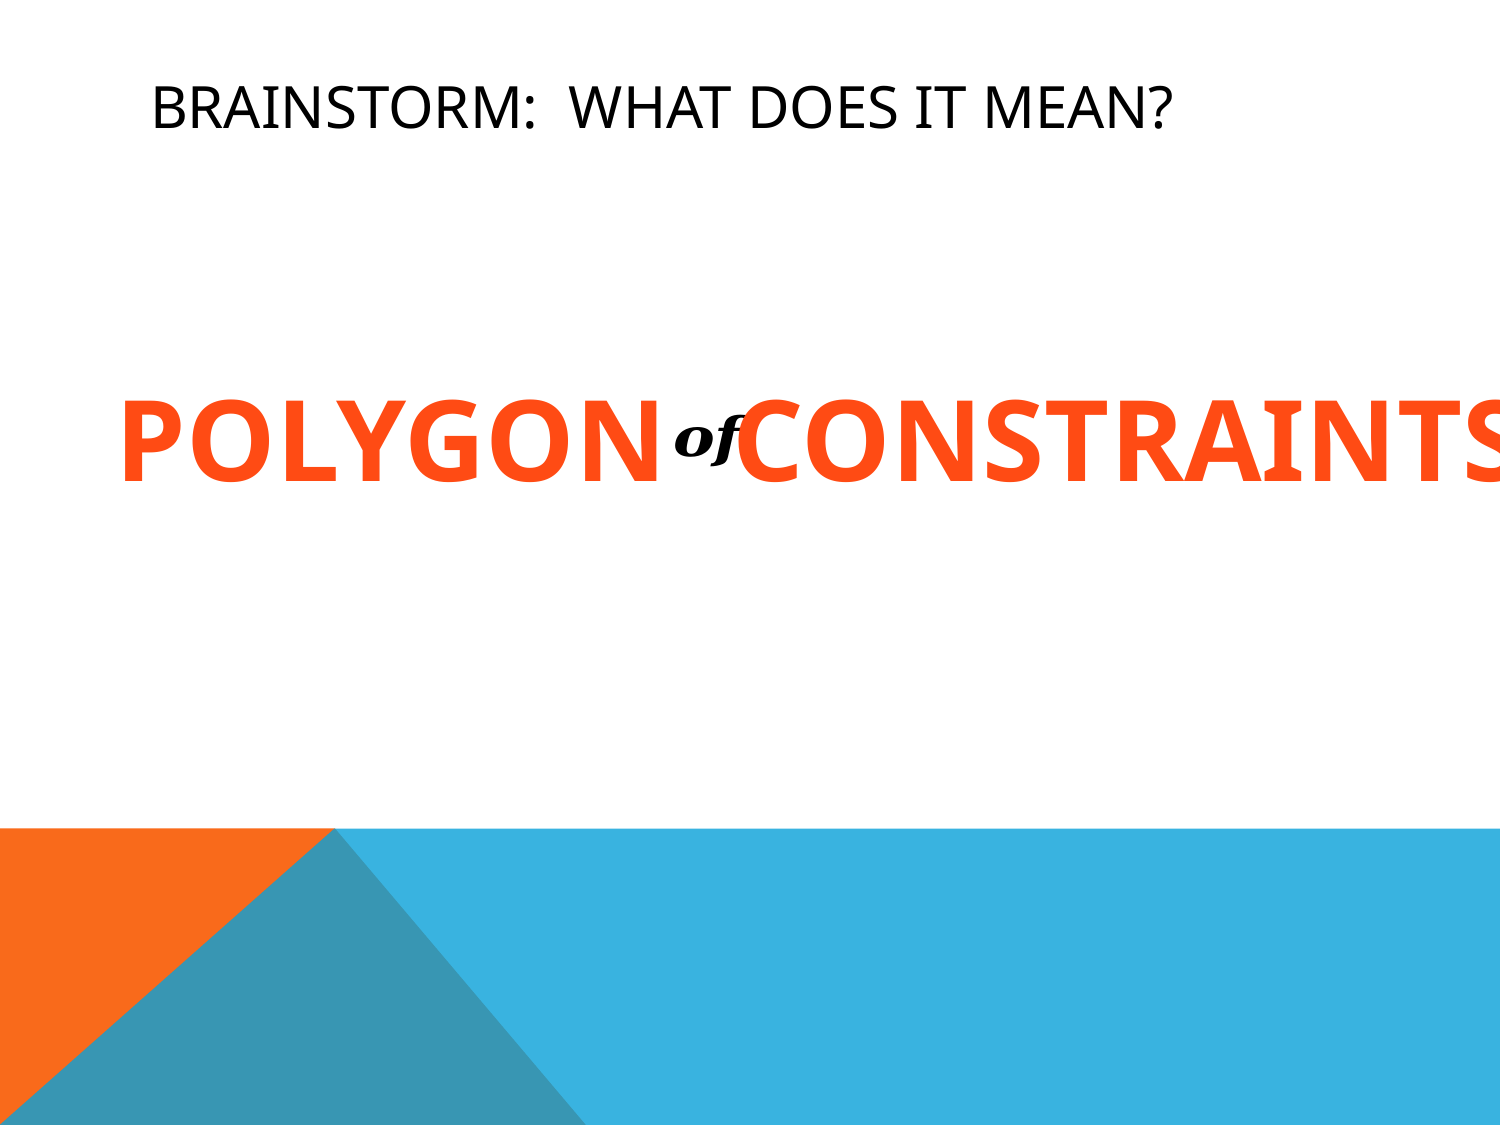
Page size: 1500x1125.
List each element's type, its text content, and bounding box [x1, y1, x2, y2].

text_box POLYGON [100, 361, 682, 512]
title Brainstorm: What does it mean? [135, 60, 1369, 150]
text_box CONSTRAINTS [717, 361, 1500, 512]
